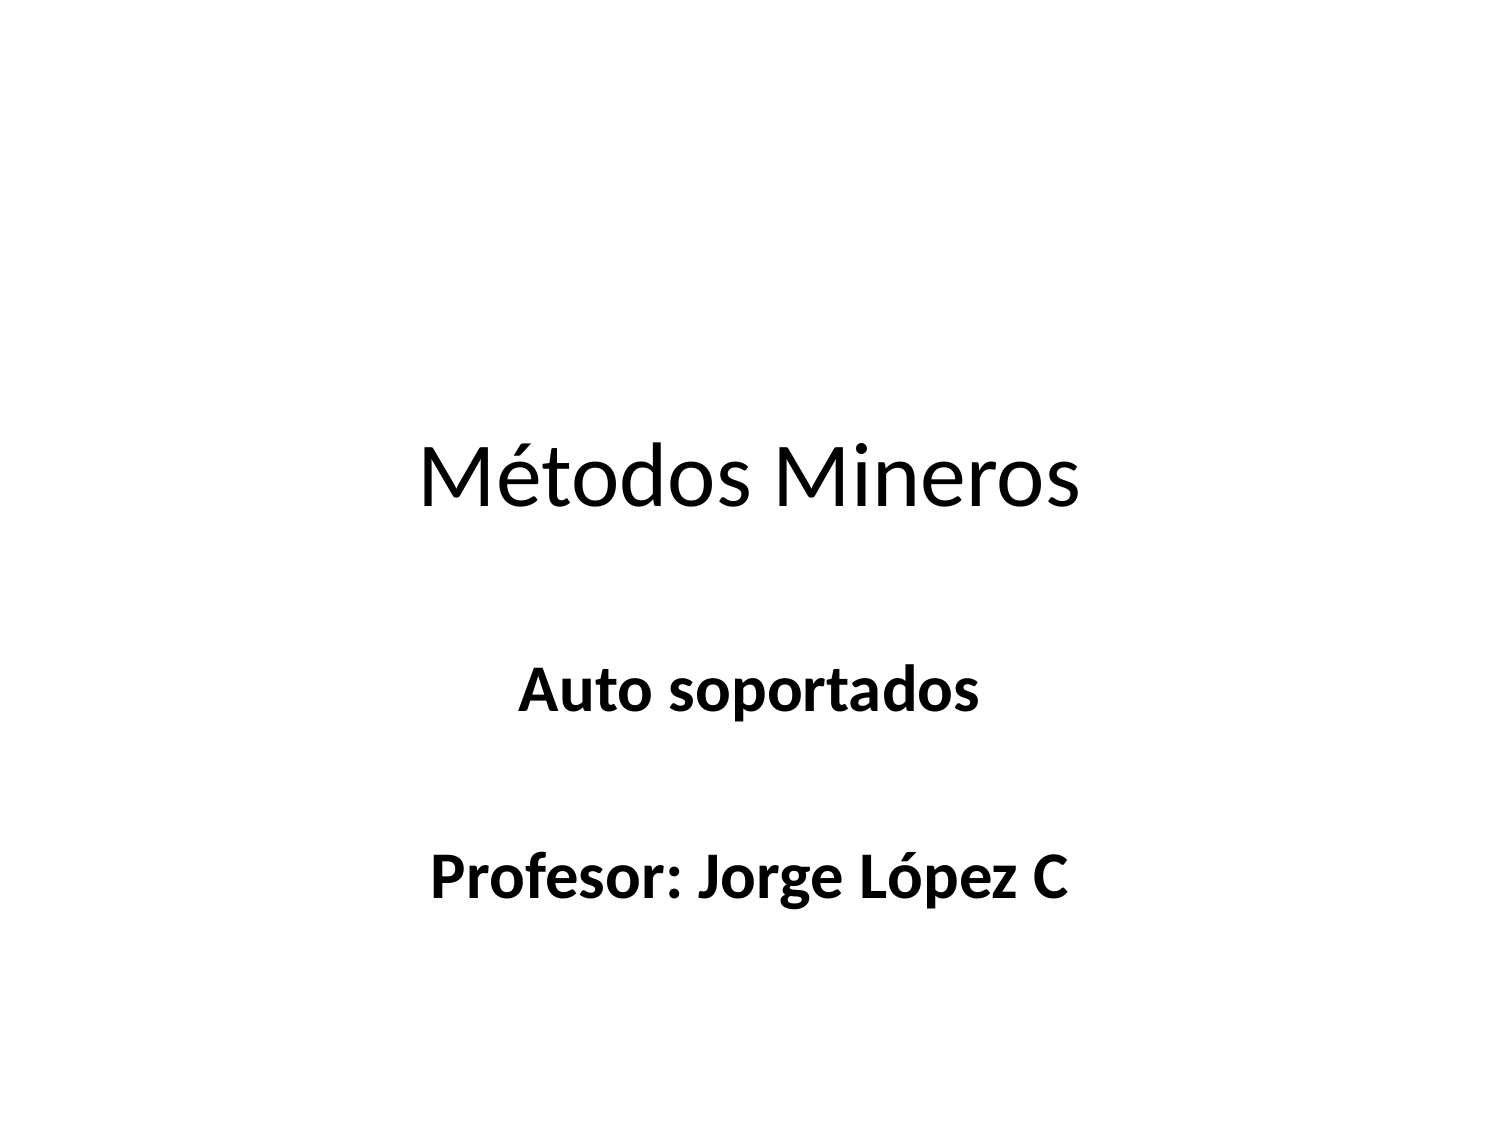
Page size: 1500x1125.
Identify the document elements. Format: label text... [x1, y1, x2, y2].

subtitle Auto soportados Profesor: Jorge López C [225, 637, 1275, 925]
title Métodos Mineros [112, 349, 1388, 591]
